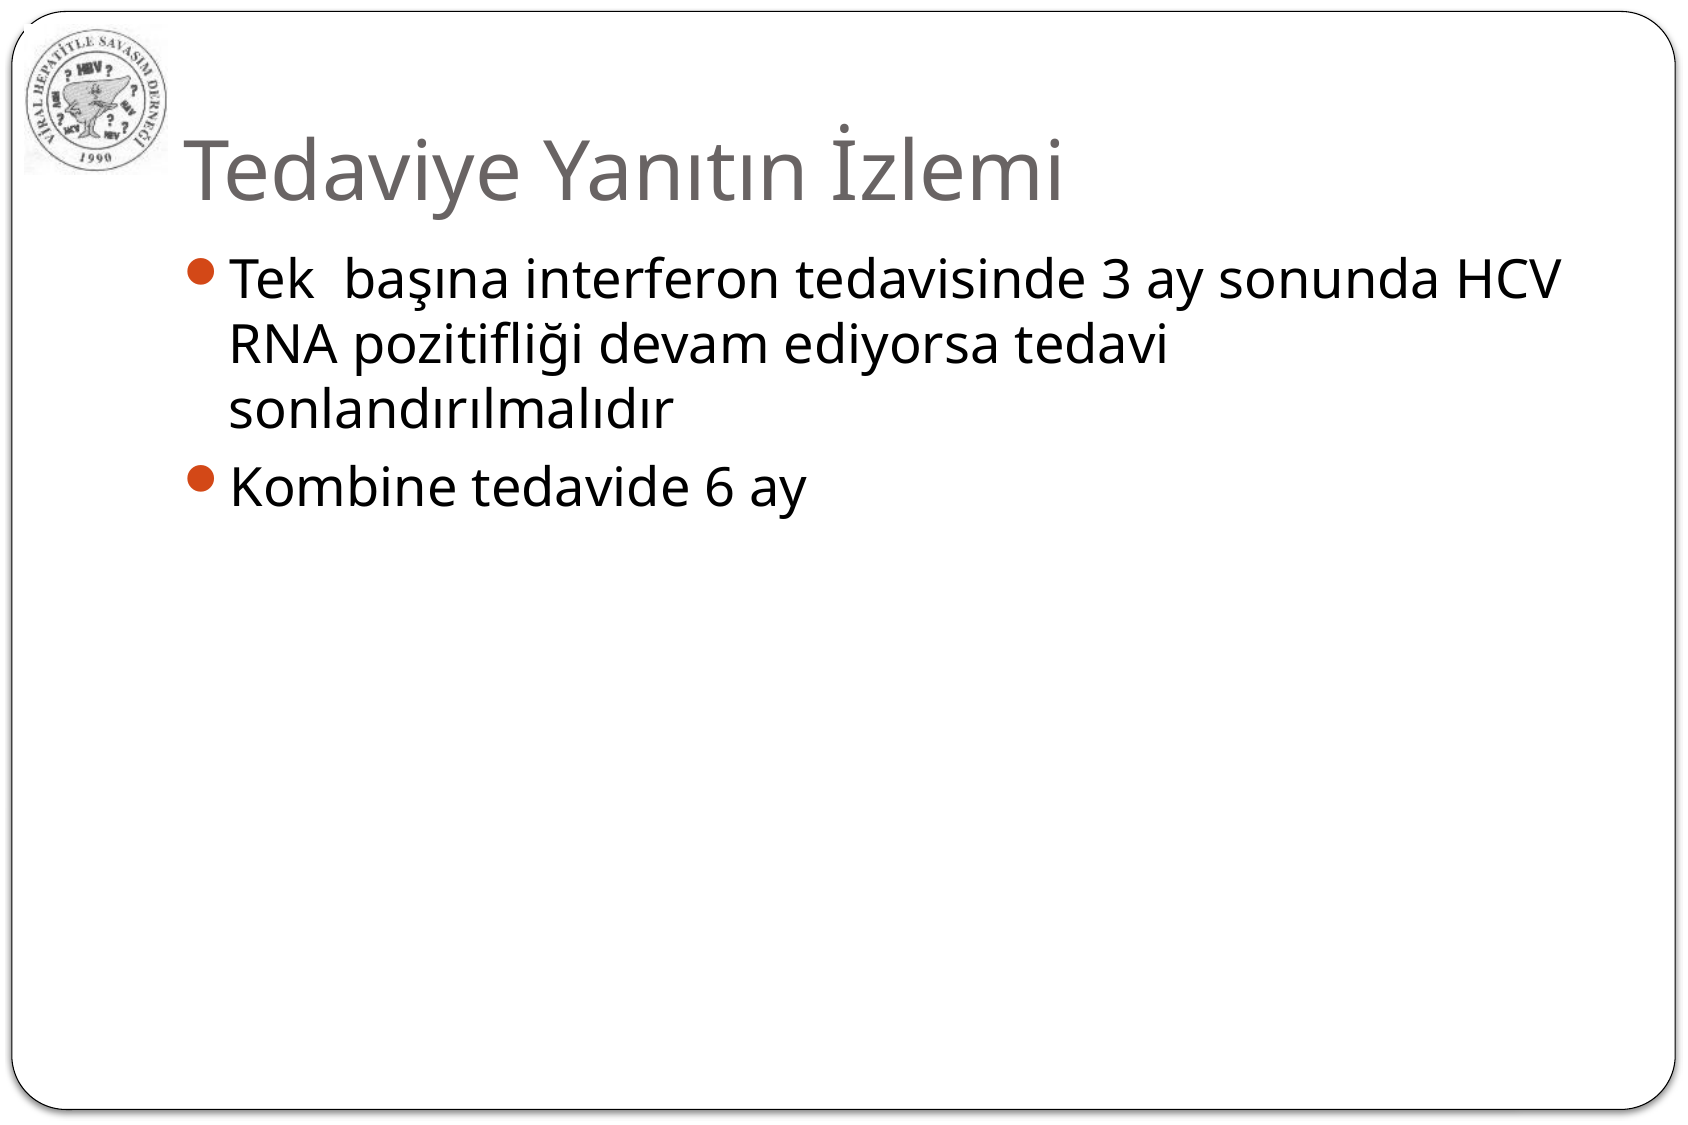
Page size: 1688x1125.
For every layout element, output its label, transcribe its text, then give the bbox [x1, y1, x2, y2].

picture [24, 24, 168, 175]
list Tek başına interferon tedavisinde 3 ay sonunda HCV RNA pozitifliği devam ediyorsa tedavi sonlandırılmalıdır Kombine tedavide 6 ay [168, 237, 1604, 988]
title Tedaviye Yanıtın İzlemi [168, 45, 1604, 233]
